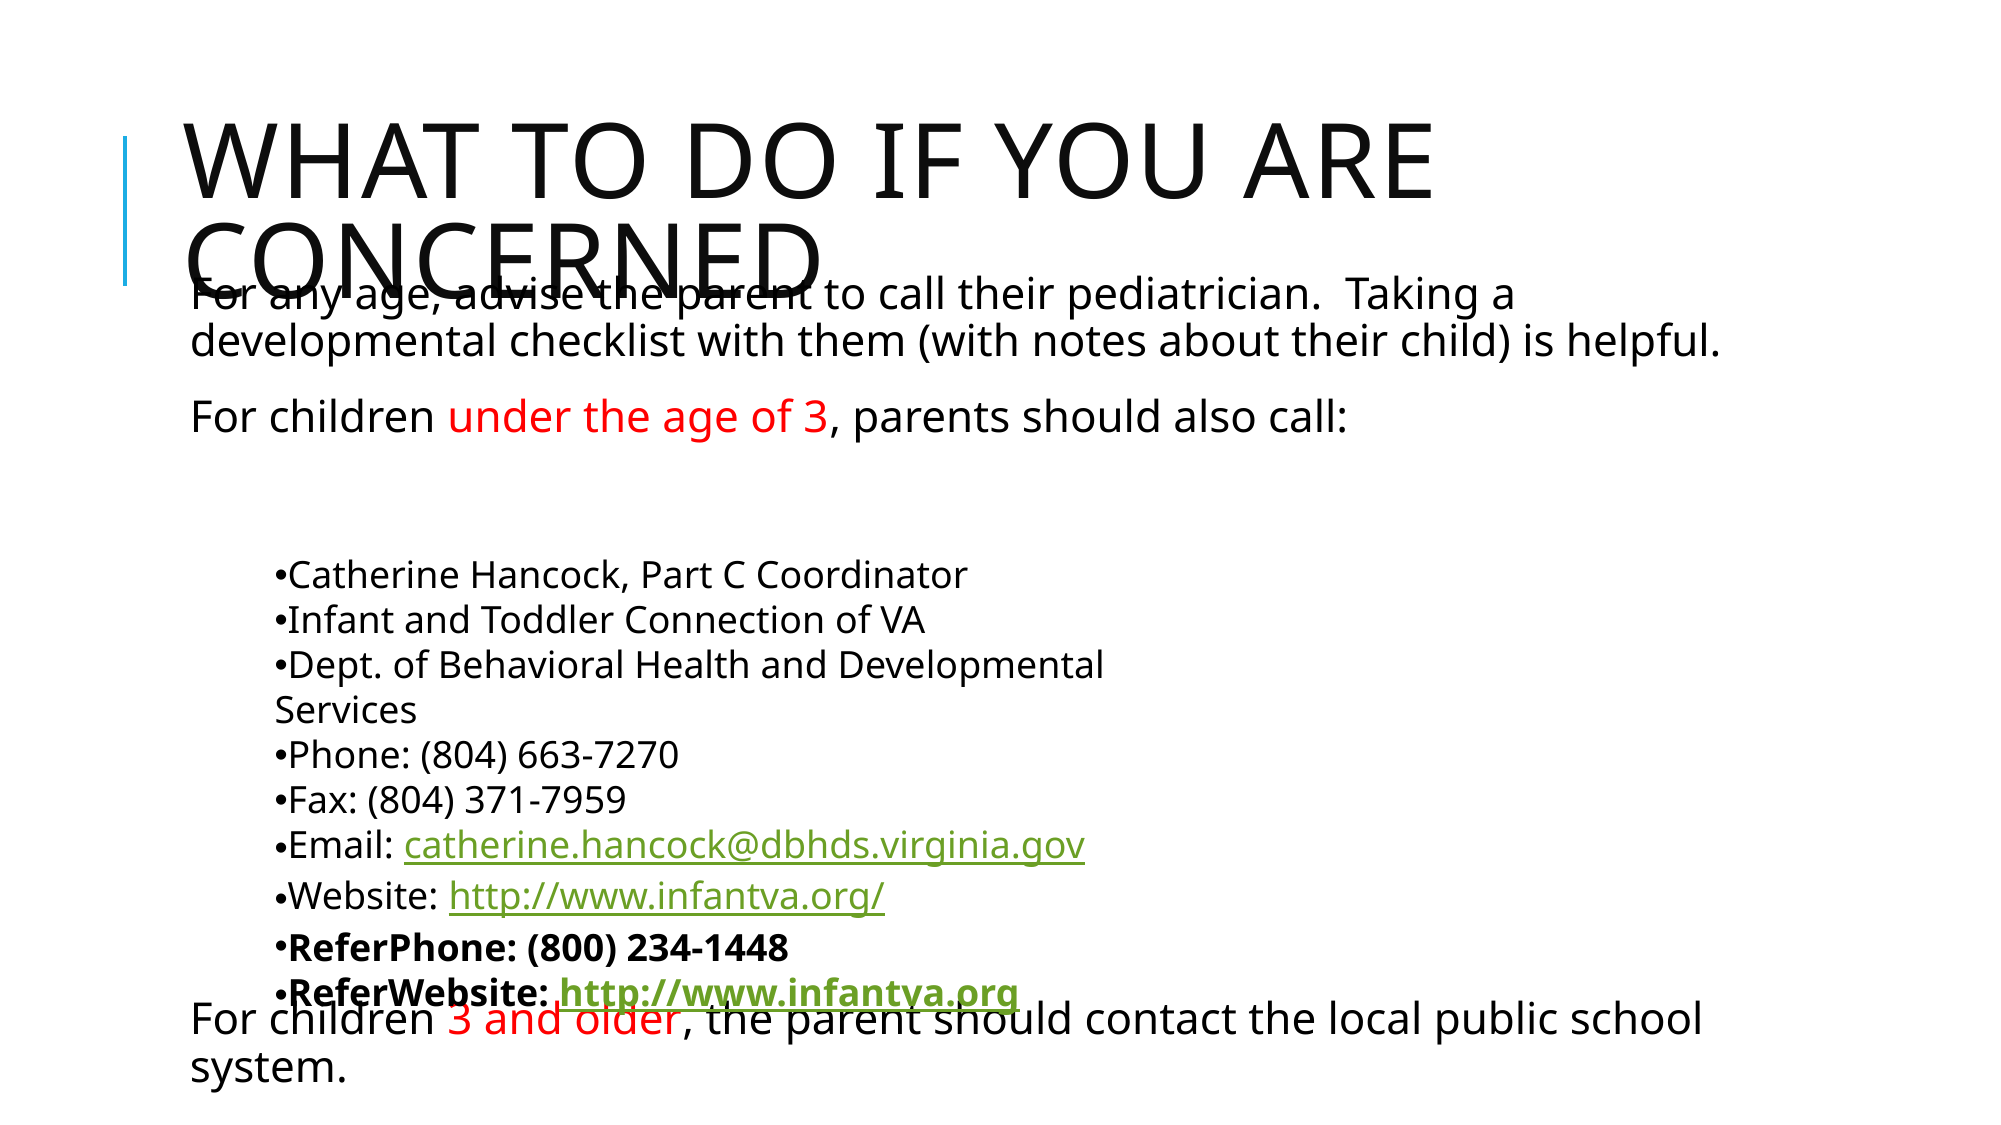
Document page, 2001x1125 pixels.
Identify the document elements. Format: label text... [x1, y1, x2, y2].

list For any age, advise the parent to call their pediatrician. Taking a developmental checklist with them (with notes about their child) is helpful. For children under the age of 3, parents should also call: For children 3 and older, the parent should contact the local public school system. [168, 263, 1763, 1113]
text_box Catherine Hancock, Part C Coordinator Infant and Toddler Connection of VA Dept. of Behavioral Health and Developmental Services Phone: (804) 663-7270 Fax: (804) 371-7959 Email: catherine.hancock@dbhds.virginia.gov Website: http://www.infantva.org/ ReferPhone: (800) 234-1448 ReferWebsite: http://www.infantva.org [259, 544, 1182, 1027]
title What to do if you are concerned [168, 96, 1763, 263]
